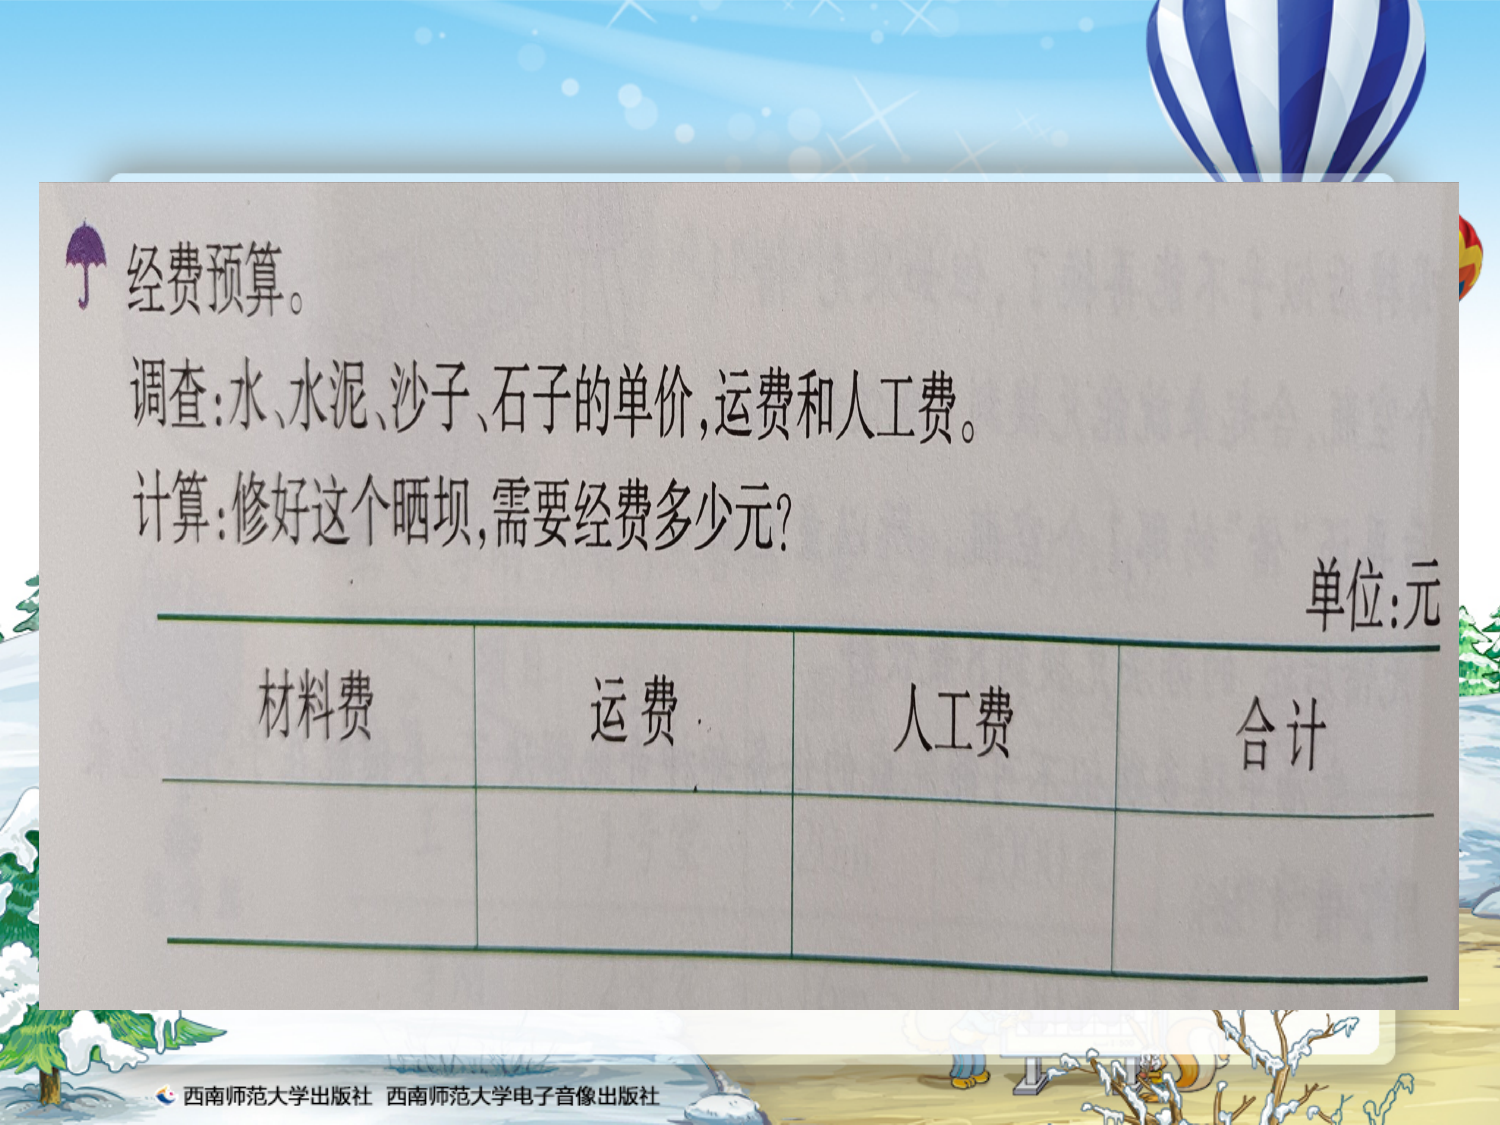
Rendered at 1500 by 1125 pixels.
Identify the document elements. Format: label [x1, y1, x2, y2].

list [39, 182, 1459, 1010]
picture [0, 0, 1500, 1125]
